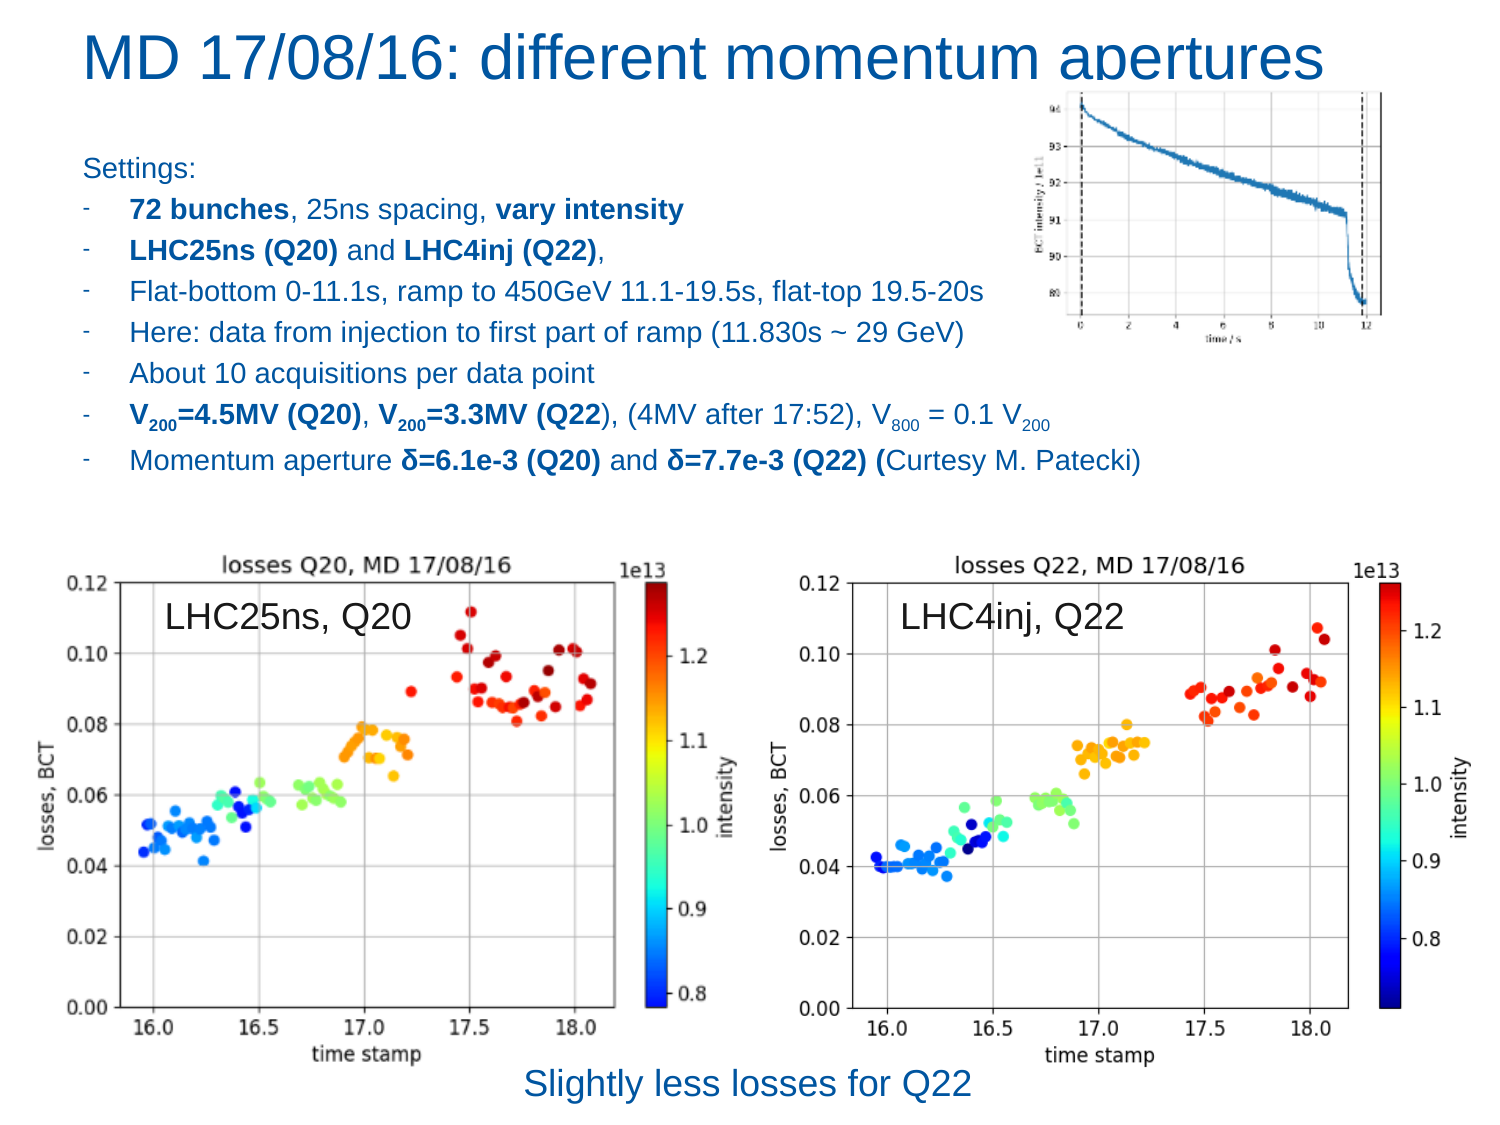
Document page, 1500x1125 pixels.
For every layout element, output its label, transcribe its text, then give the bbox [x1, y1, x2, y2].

text_box Settings: 72 bunches, 25ns spacing, vary intensity LHC25ns (Q20) and LHC4inj (Q22), Flat-bottom 0-11.1s, ramp to 450GeV 11.1-19.5s, flat-top 19.5-20s Here: data from injection to first part of ramp (11.830s ~ 29 GeV) About 10 acquisitions per data point V200=4.5MV (Q20), V200=3.3MV (Q22), (4MV after 17:52), V800 = 0.1 V200 Momentum aperture δ=6.1e-3 (Q20) and δ=7.7e-3 (Q22) (Curtesy M. Patecki) [75, 102, 1464, 476]
text_box MD 17/08/16: different momentum apertures [74, 8, 1425, 100]
picture [18, 535, 742, 1087]
picture [750, 535, 1493, 1088]
text_box Slightly less losses for Q22 [508, 1098, 1030, 1111]
picture [1024, 80, 1394, 355]
